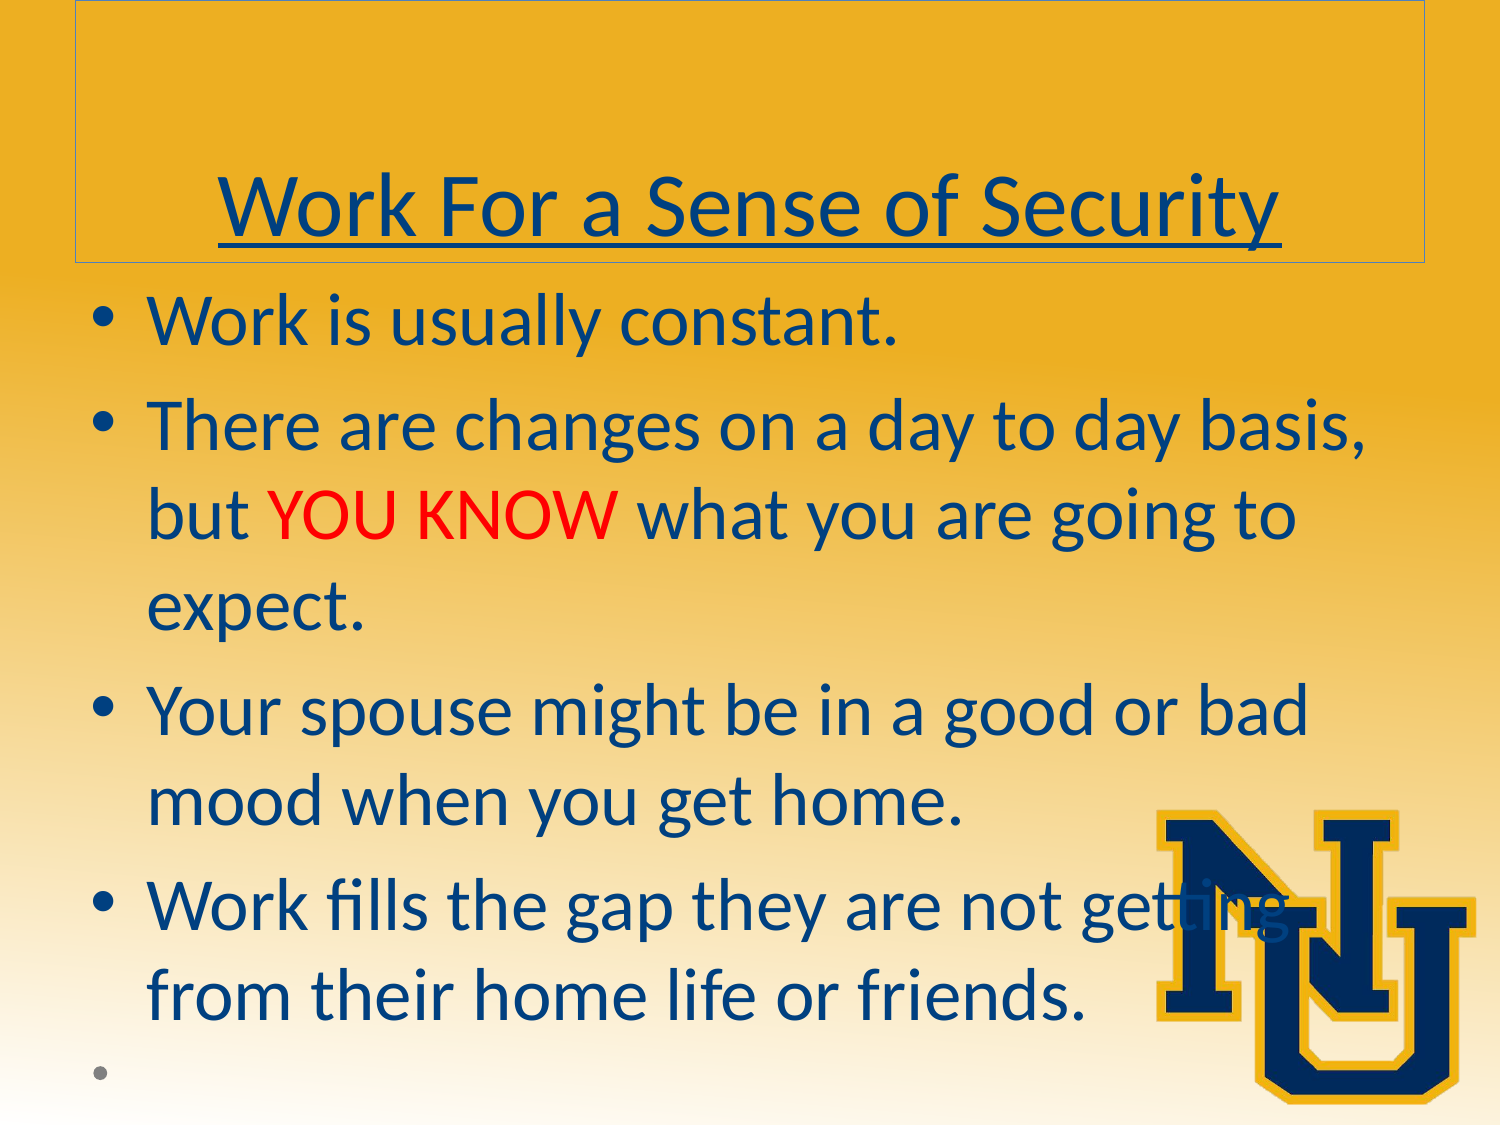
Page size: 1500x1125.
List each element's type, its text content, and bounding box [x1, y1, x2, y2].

list Work is usually constant. There are changes on a day to day basis, but YOU KNOW what you are going to expect. Your spouse might be in a good or bad mood when you get home. Work fills the gap they are not getting from their home life or friends. [75, 262, 1425, 1005]
picture [1149, 805, 1481, 1108]
title Work For a Sense of Security [75, 0, 1425, 262]
